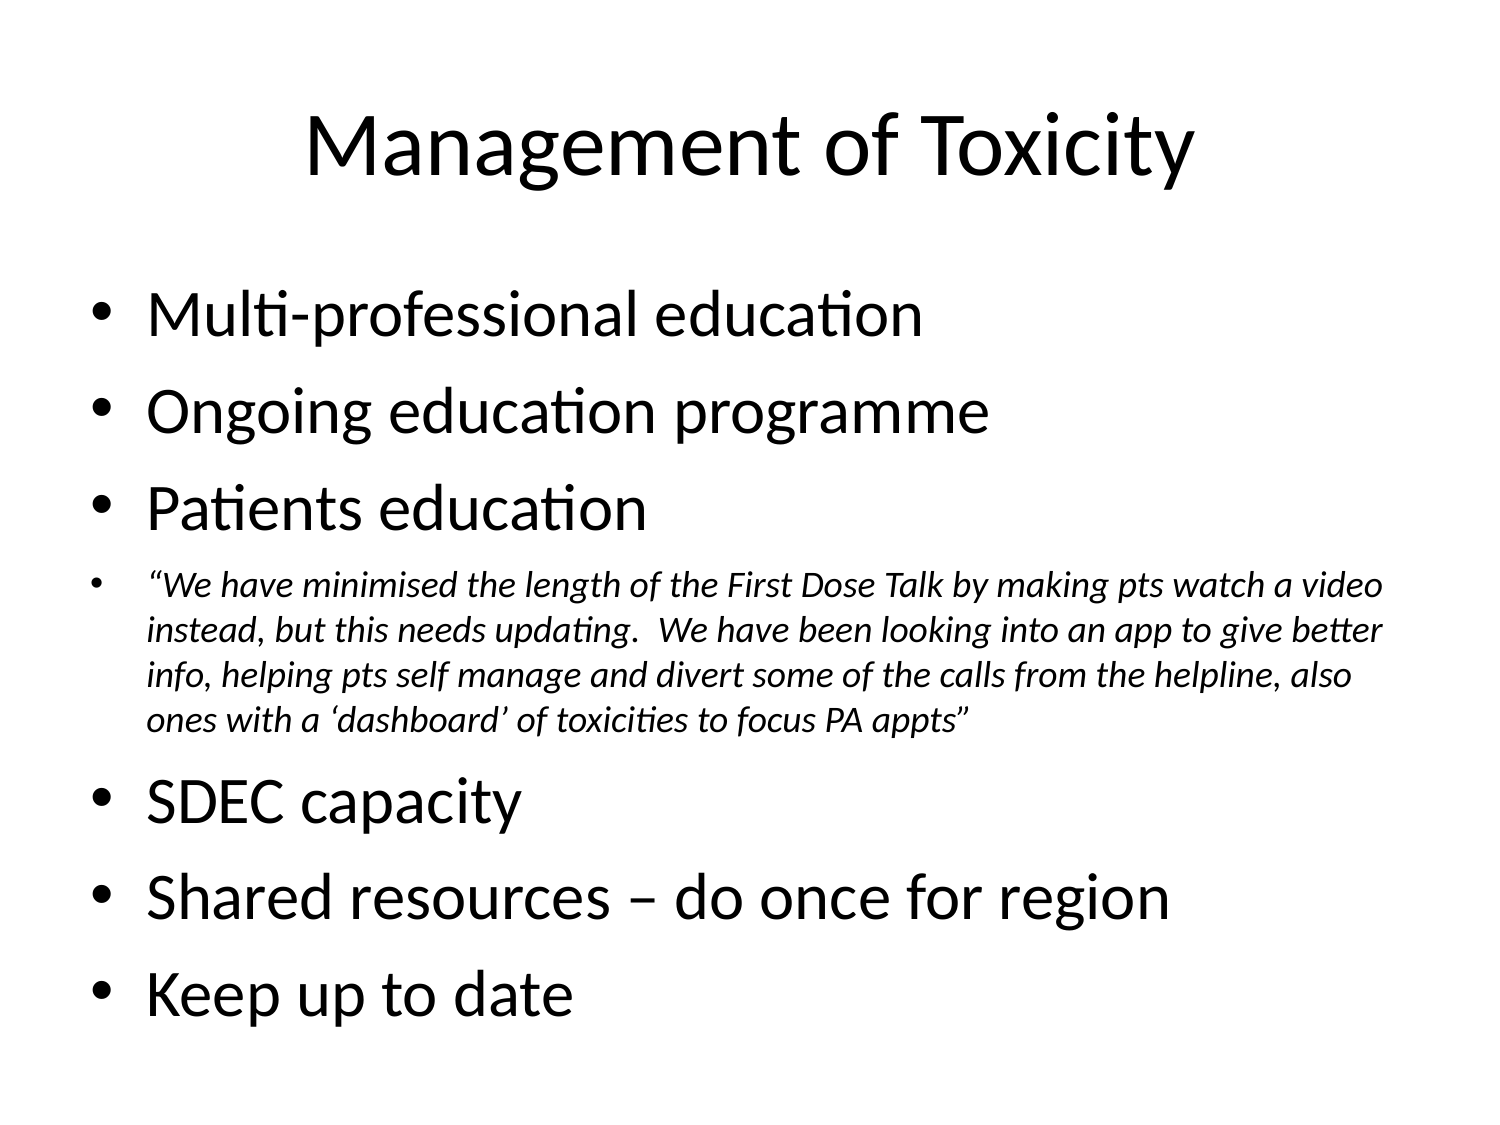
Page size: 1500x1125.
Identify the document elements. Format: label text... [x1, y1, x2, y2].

list Multi-professional education Ongoing education programme Patients education “We have minimised the length of the First Dose Talk by making pts watch a video instead, but this needs updating. We have been looking into an app to give better info, helping pts self manage and divert some of the calls from the helpline, also ones with a ‘dashboard’ of toxicities to focus PA appts” SDEC capacity Shared resources – do once for region Keep up to date [75, 262, 1425, 1005]
title Management of Toxicity [75, 45, 1425, 233]
